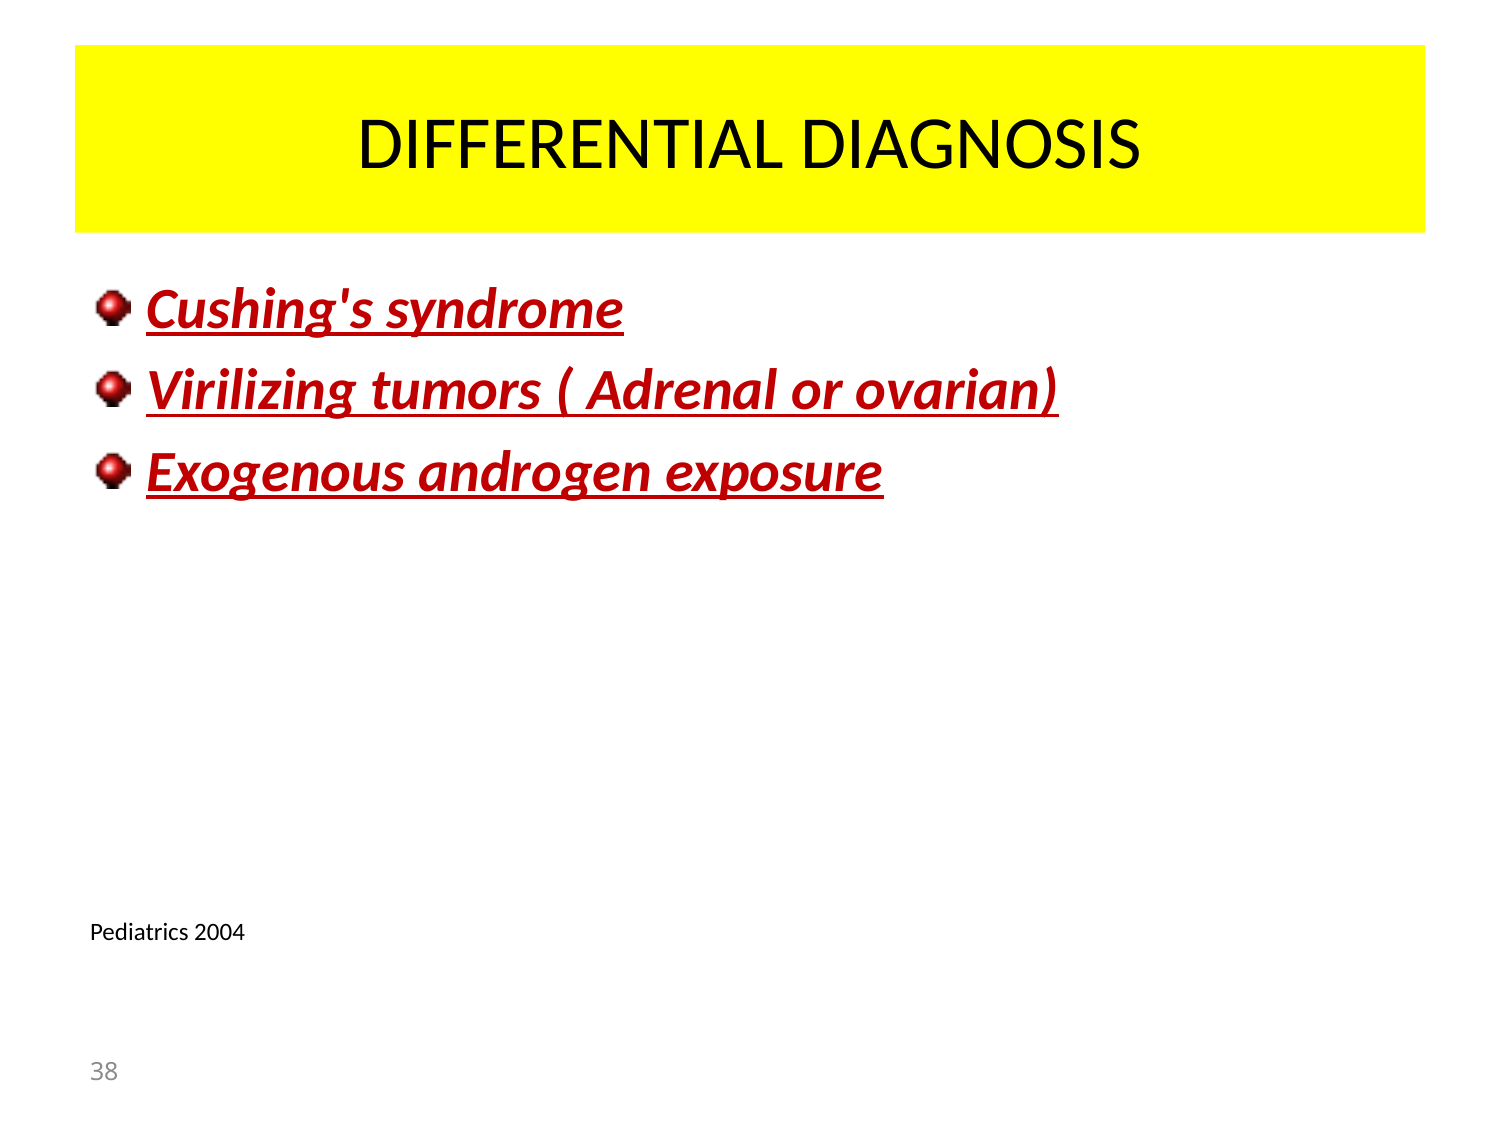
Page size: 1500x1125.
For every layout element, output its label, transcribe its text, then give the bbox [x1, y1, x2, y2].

slide_number 38 [75, 1042, 425, 1103]
picture [90, 284, 131, 326]
picture [90, 365, 131, 407]
title DIFFERENTIAL DIAGNOSIS [75, 45, 1425, 233]
picture [90, 447, 131, 489]
list Cushing's syndrome Virilizing tumors ( Adrenal or ovarian) Exogenous androgen exposure Pediatrics 2004 [75, 262, 1425, 1005]
